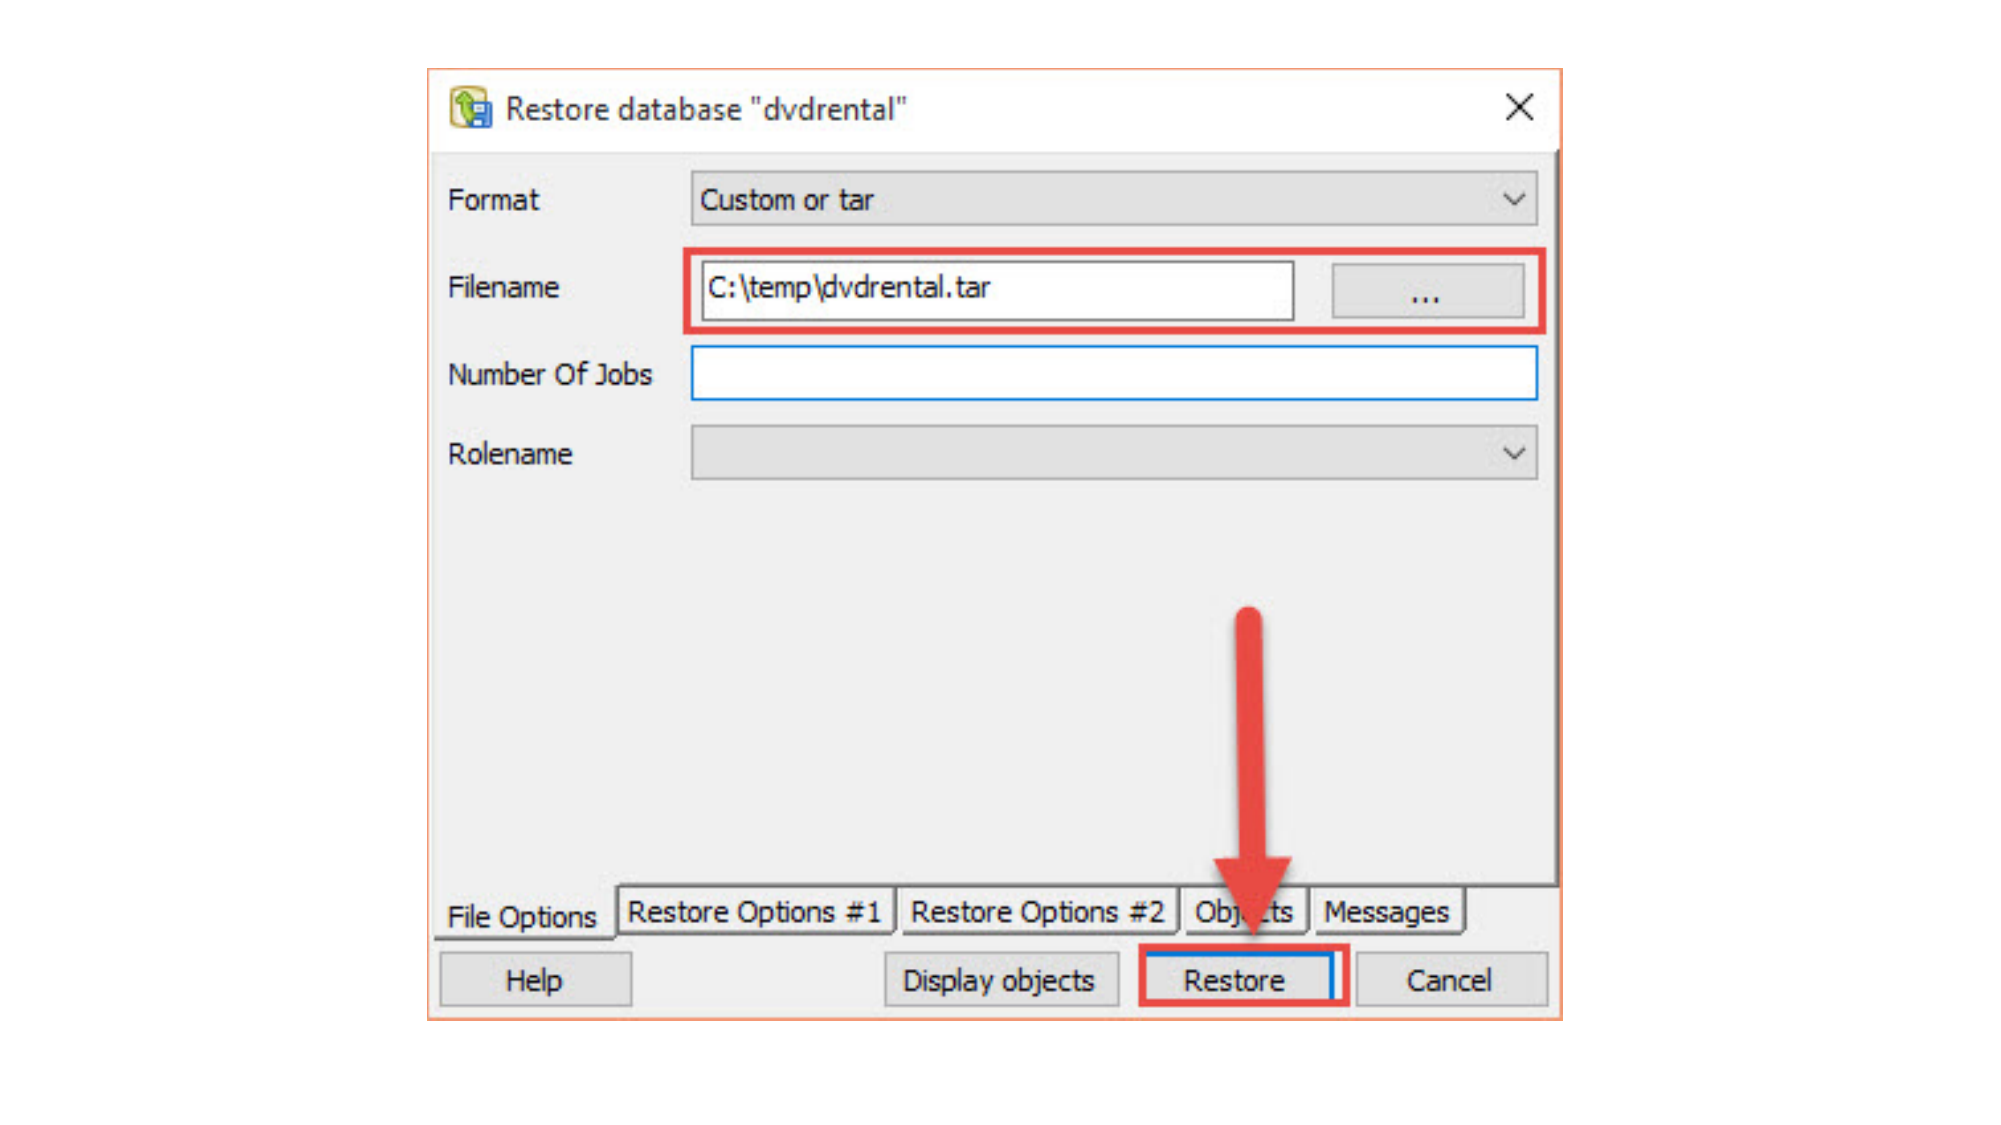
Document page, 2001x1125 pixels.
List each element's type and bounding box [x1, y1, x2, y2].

picture [427, 68, 1563, 1021]
